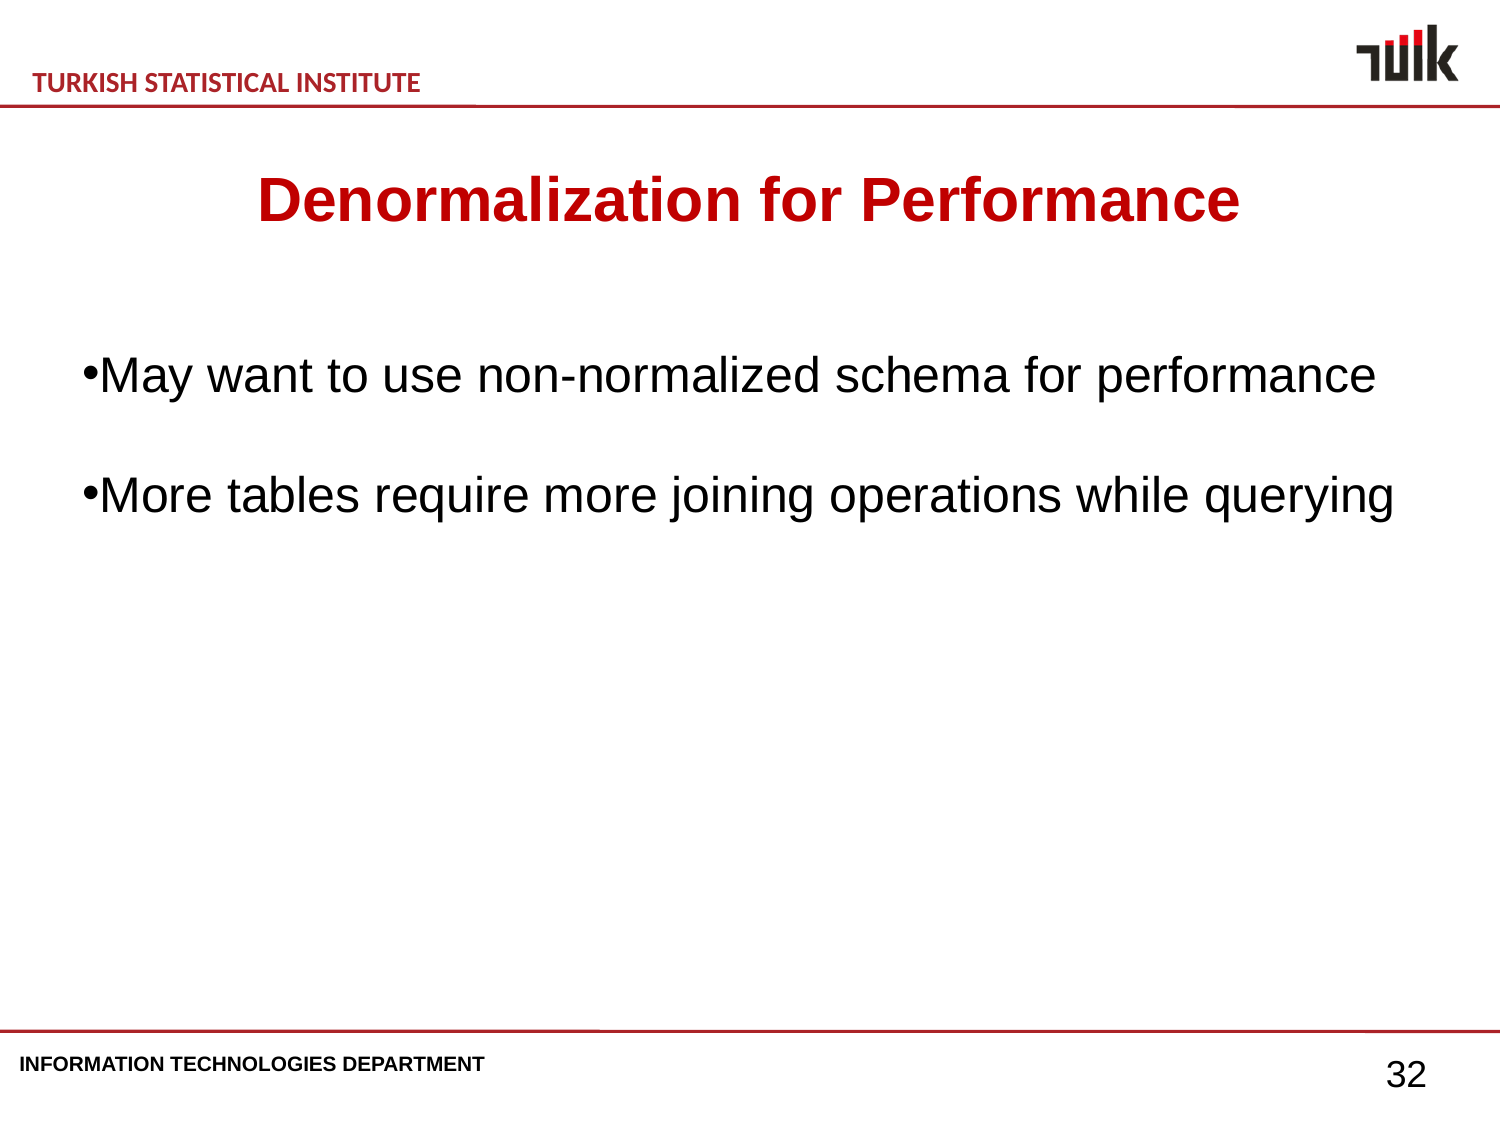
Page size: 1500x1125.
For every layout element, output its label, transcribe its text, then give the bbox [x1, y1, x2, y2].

picture [1352, 19, 1464, 85]
text_box May want to use non-normalized schema for performance More tables require more joining operations while querying [82, 342, 1284, 914]
text_box Denormalization for Performance [75, 152, 1425, 282]
